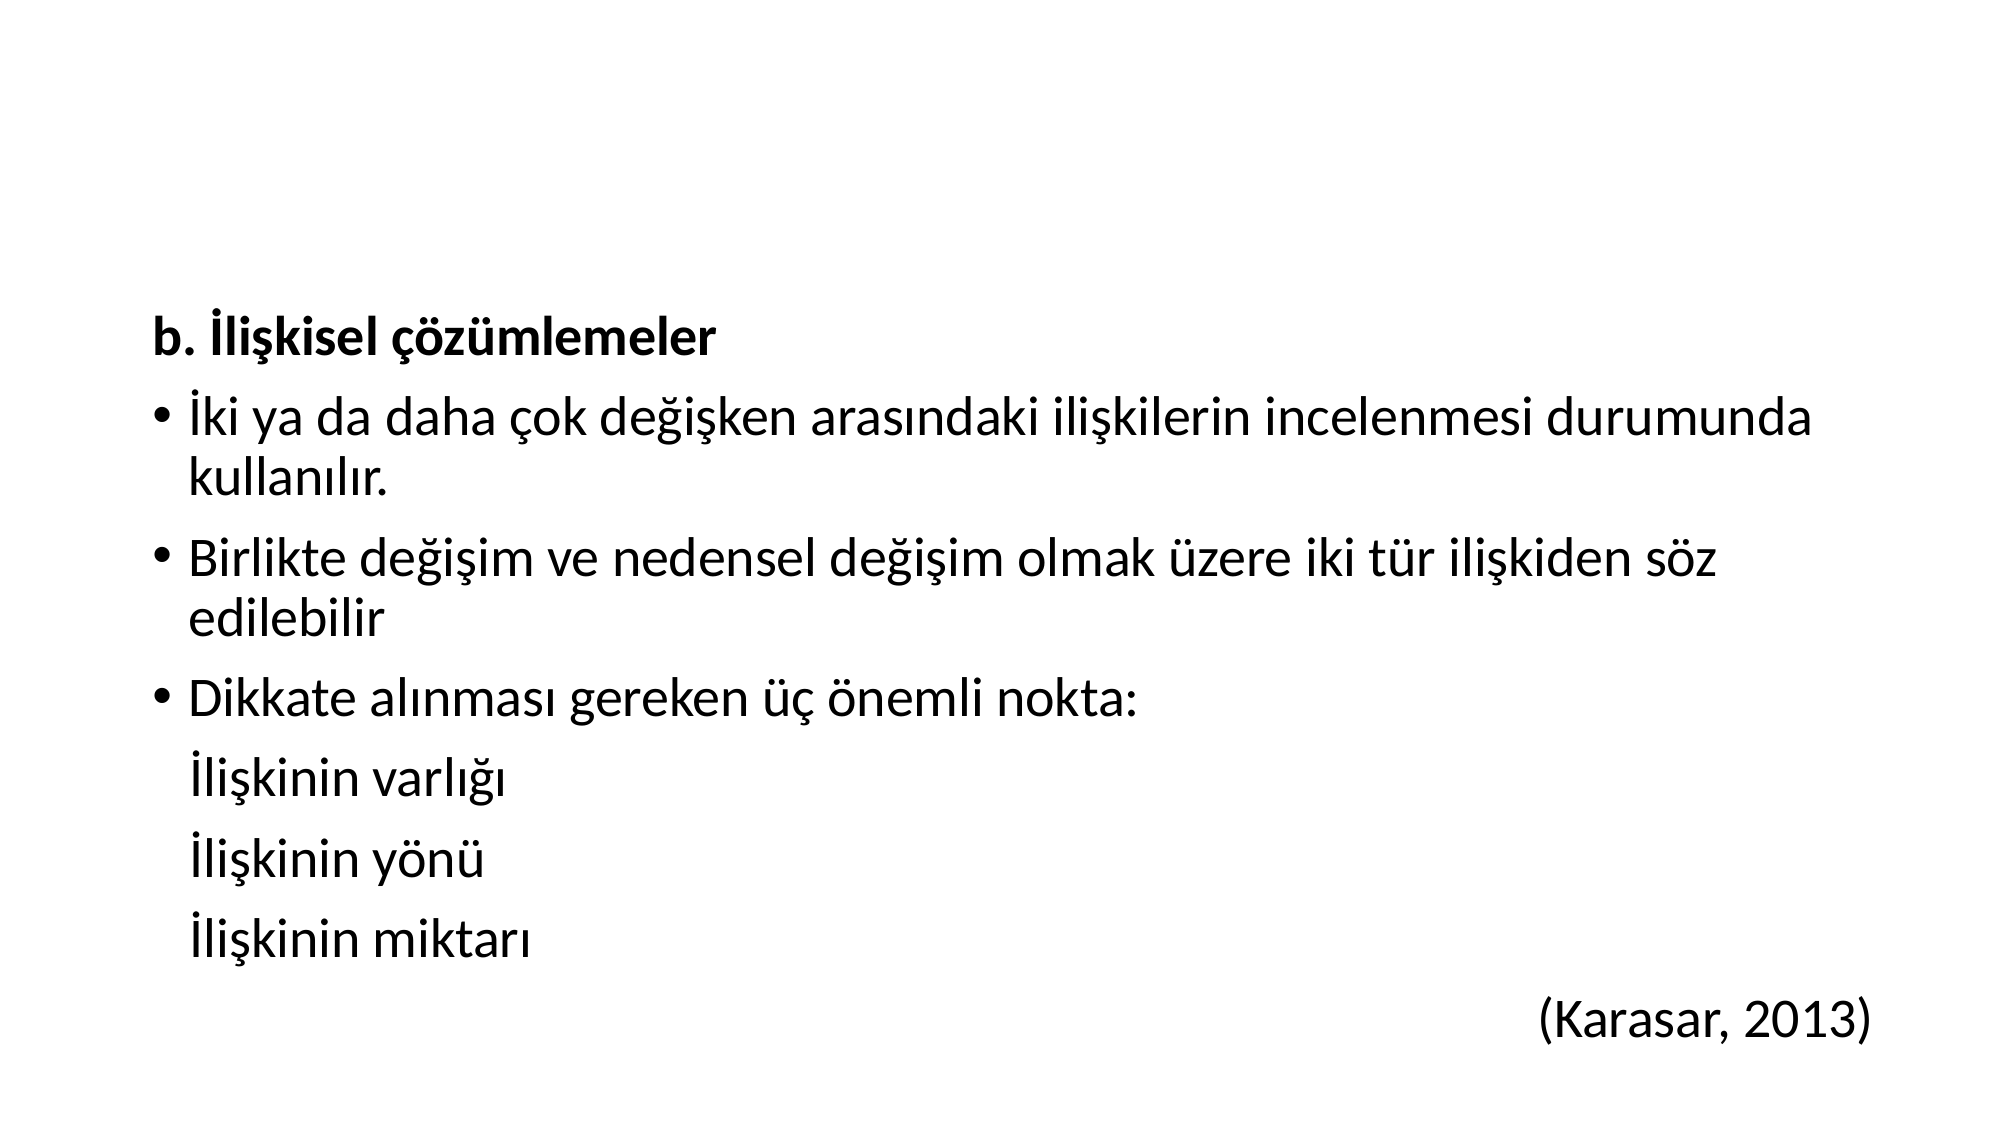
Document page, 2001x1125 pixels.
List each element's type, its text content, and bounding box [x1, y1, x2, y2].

list b. İlişkisel çözümlemeler İki ya da daha çok değişken arasındaki ilişkilerin incelenmesi durumunda kullanılır. Birlikte değişim ve nedensel değişim olmak üzere iki tür ilişkiden söz edilebilir Dikkate alınması gereken üç önemli nokta: İlişkinin varlığı İlişkinin yönü İlişkinin miktarı (Karasar, 2013) [137, 299, 1889, 1064]
